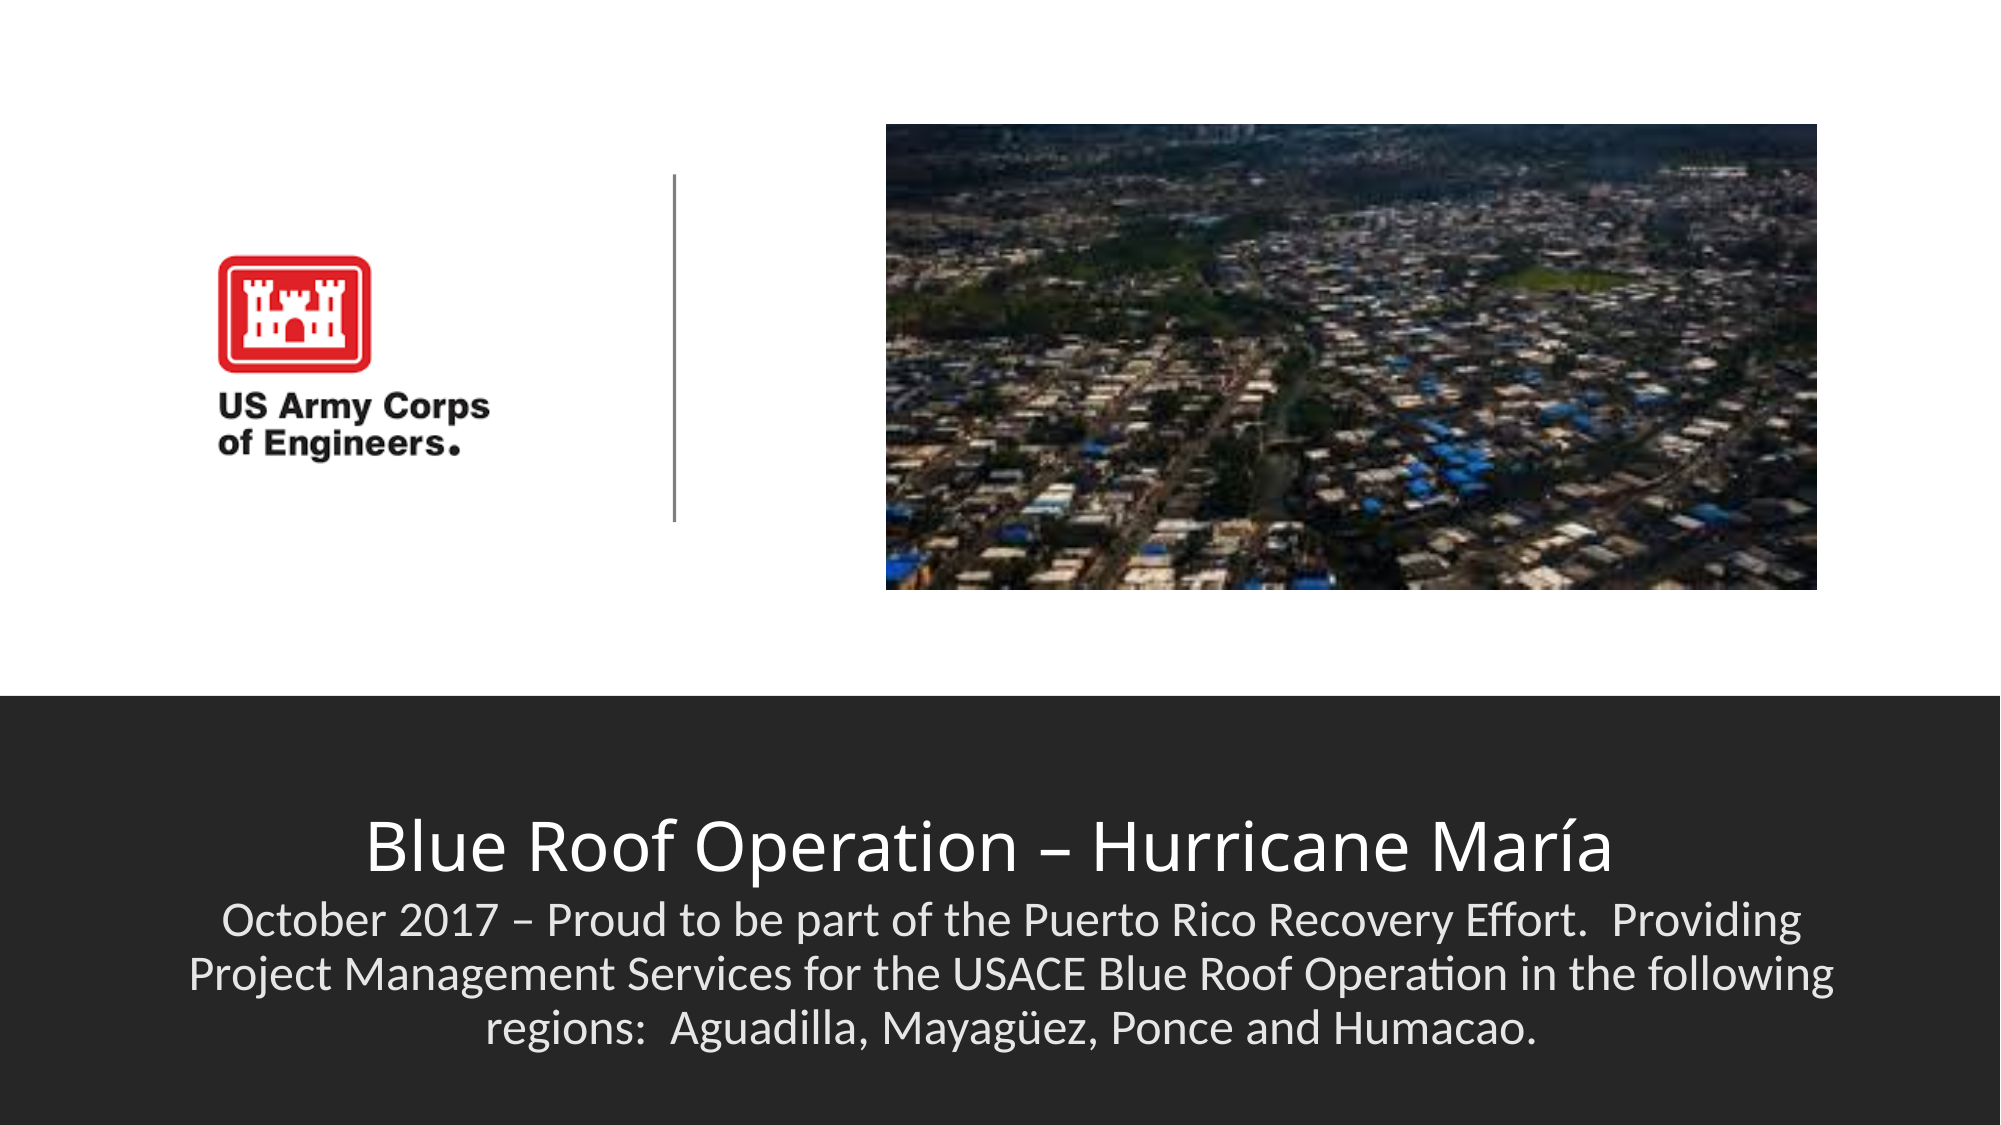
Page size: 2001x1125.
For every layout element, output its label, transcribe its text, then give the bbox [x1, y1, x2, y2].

title Blue Roof Operation – Hurricane María [115, 696, 1882, 895]
picture [886, 124, 1817, 590]
picture [115, 230, 593, 489]
list October 2017 – Proud to be part of the Puerto Rico Recovery Effort. Providing Project Management Services for the USACE Blue Roof Operation in the following regions: Aguadilla, Mayagüez, Ponce and Humacao. [141, 886, 1882, 1085]
text_box [0, 695, 2000, 1125]
